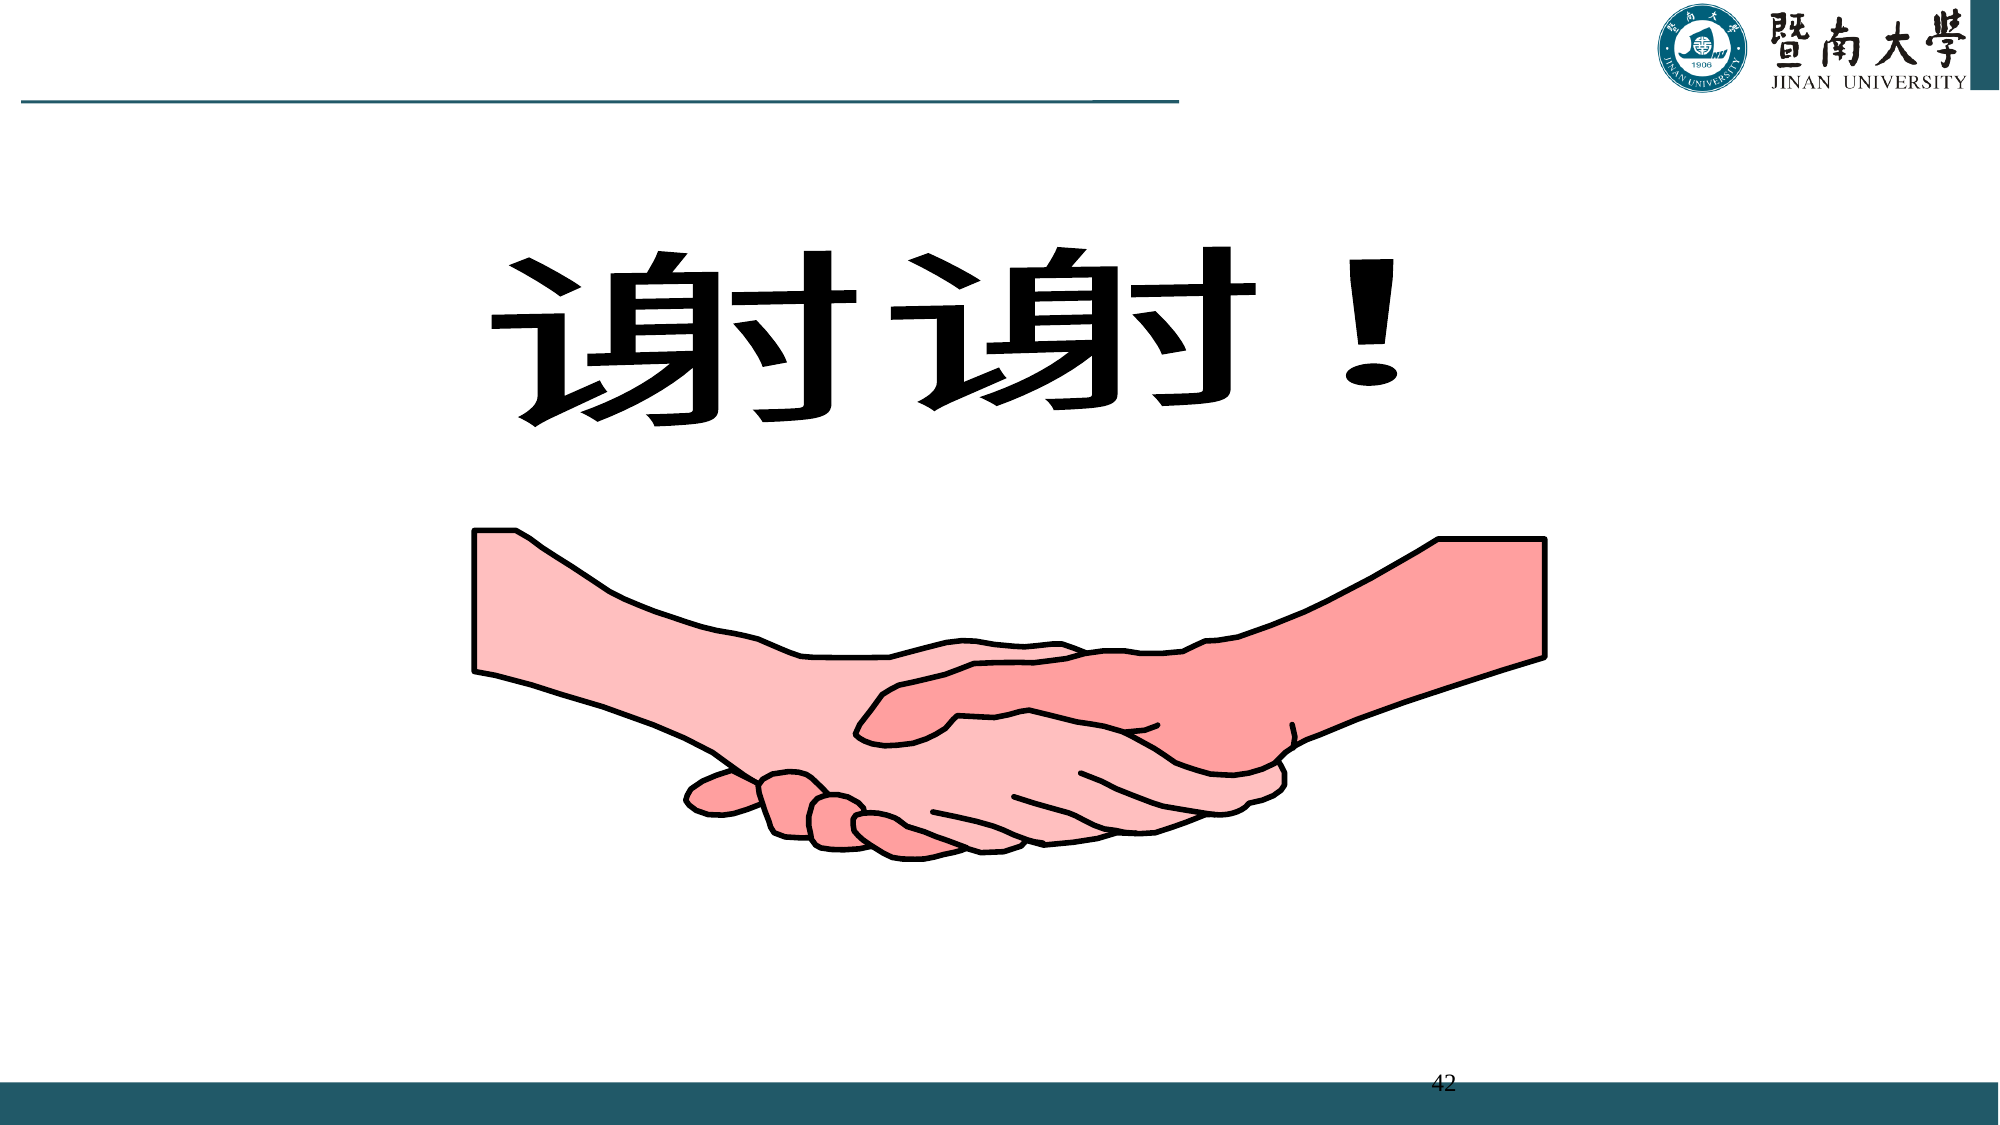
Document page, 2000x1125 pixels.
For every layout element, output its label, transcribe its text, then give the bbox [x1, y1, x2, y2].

slide_number 42 [957, 1051, 1472, 1112]
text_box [467, 526, 1552, 863]
picture [1657, 3, 1967, 93]
